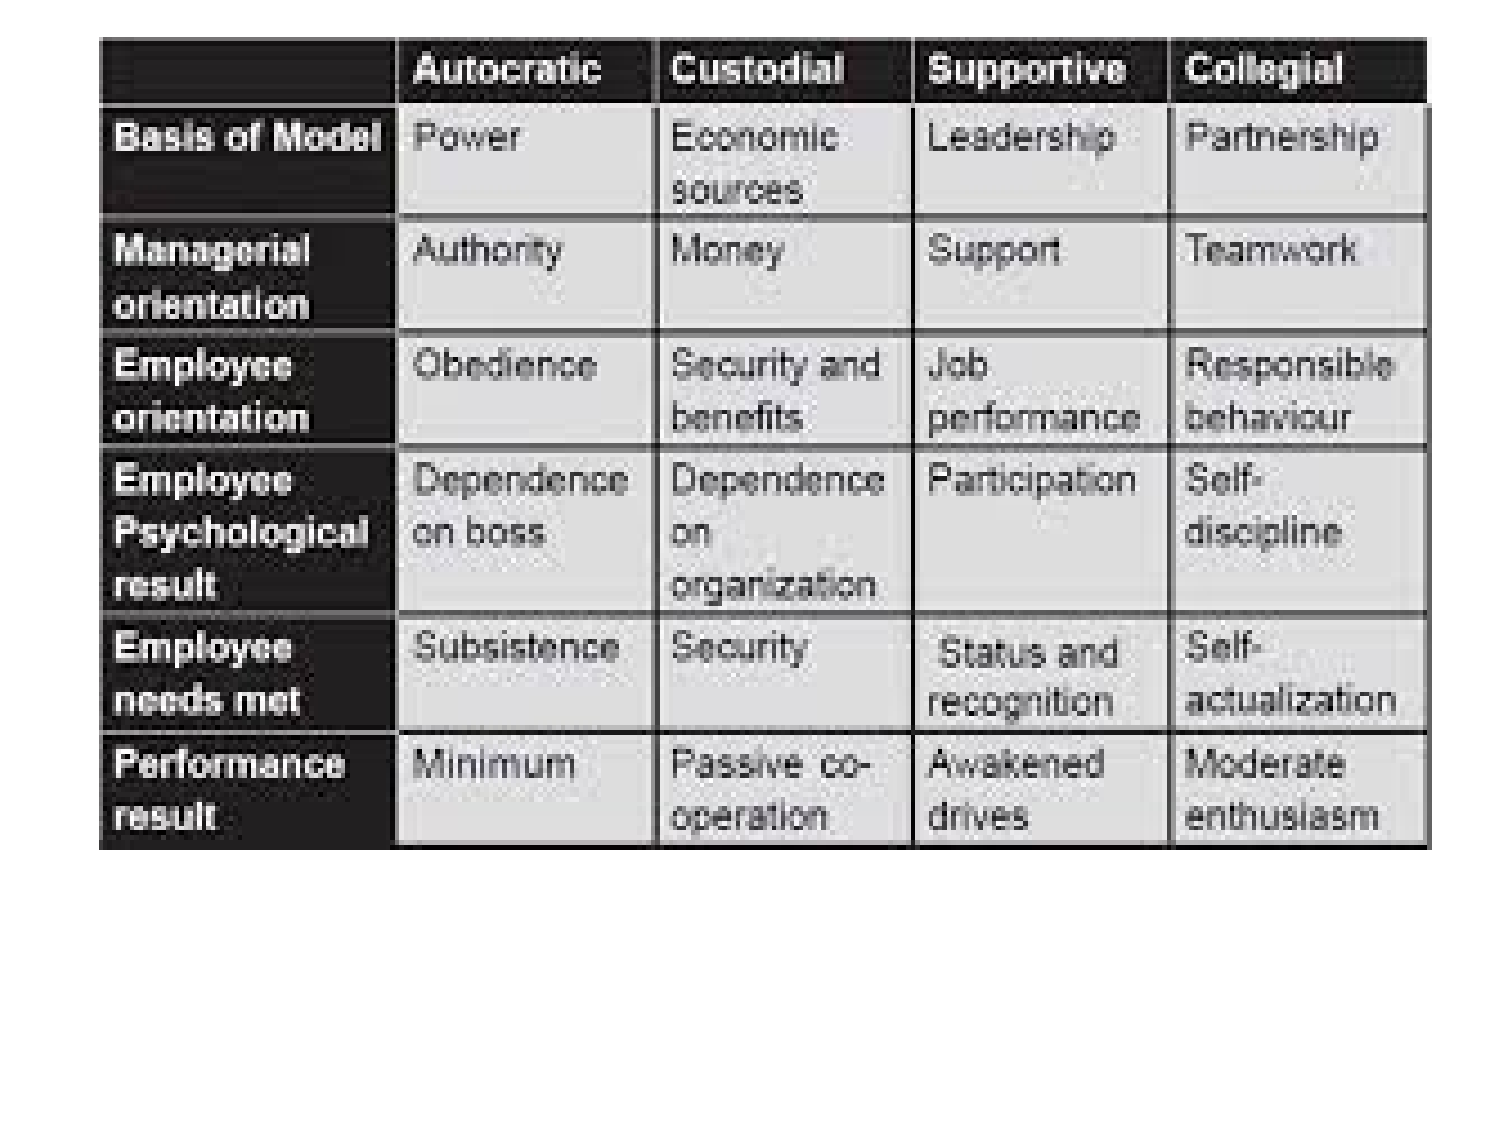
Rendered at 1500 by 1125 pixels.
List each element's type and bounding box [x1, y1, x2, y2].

list [99, 37, 1433, 851]
